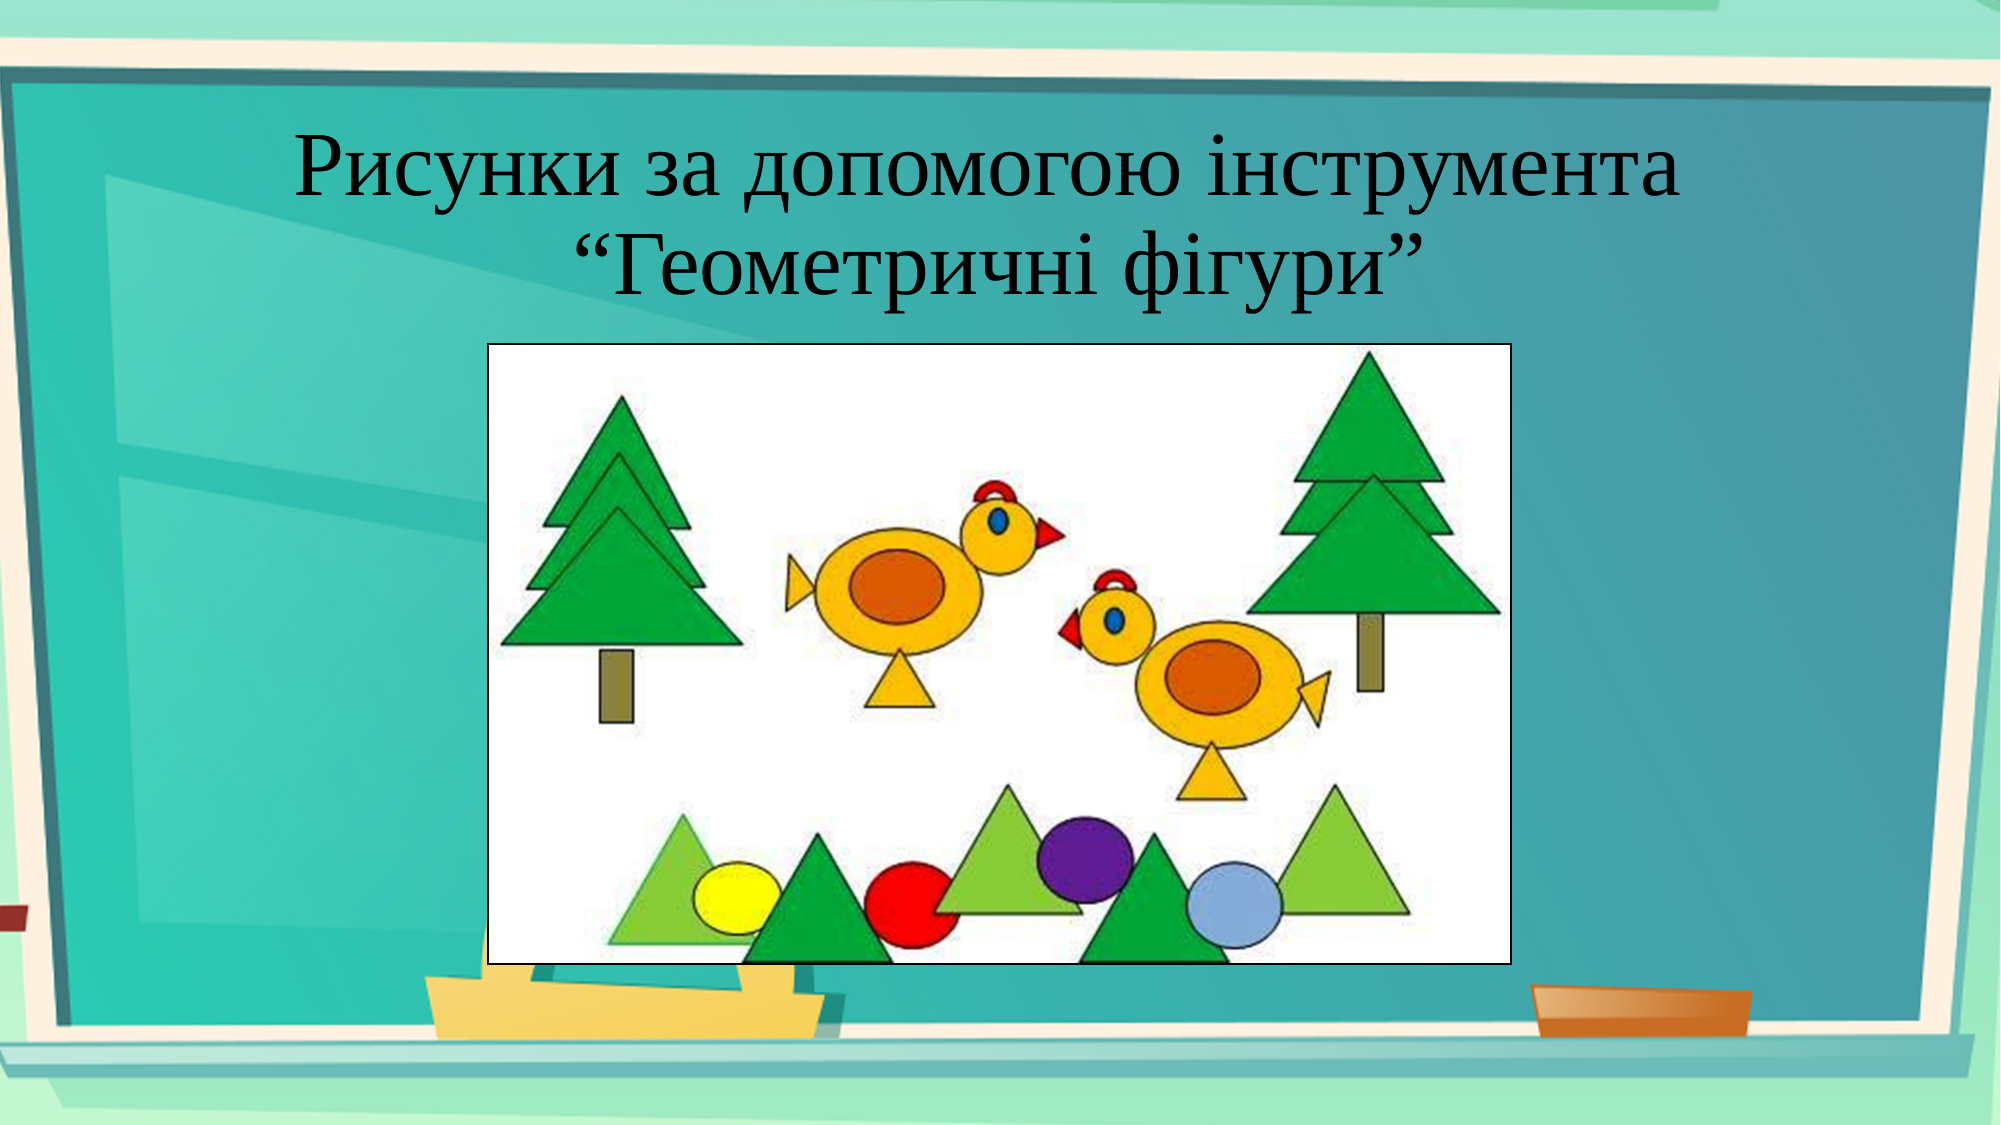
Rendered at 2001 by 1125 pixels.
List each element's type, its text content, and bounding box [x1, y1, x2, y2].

picture [0, 0, 2000, 1125]
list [487, 343, 1513, 965]
title Рисунки за допомогою інструмента “Геометричні фігури” [137, 106, 1863, 325]
